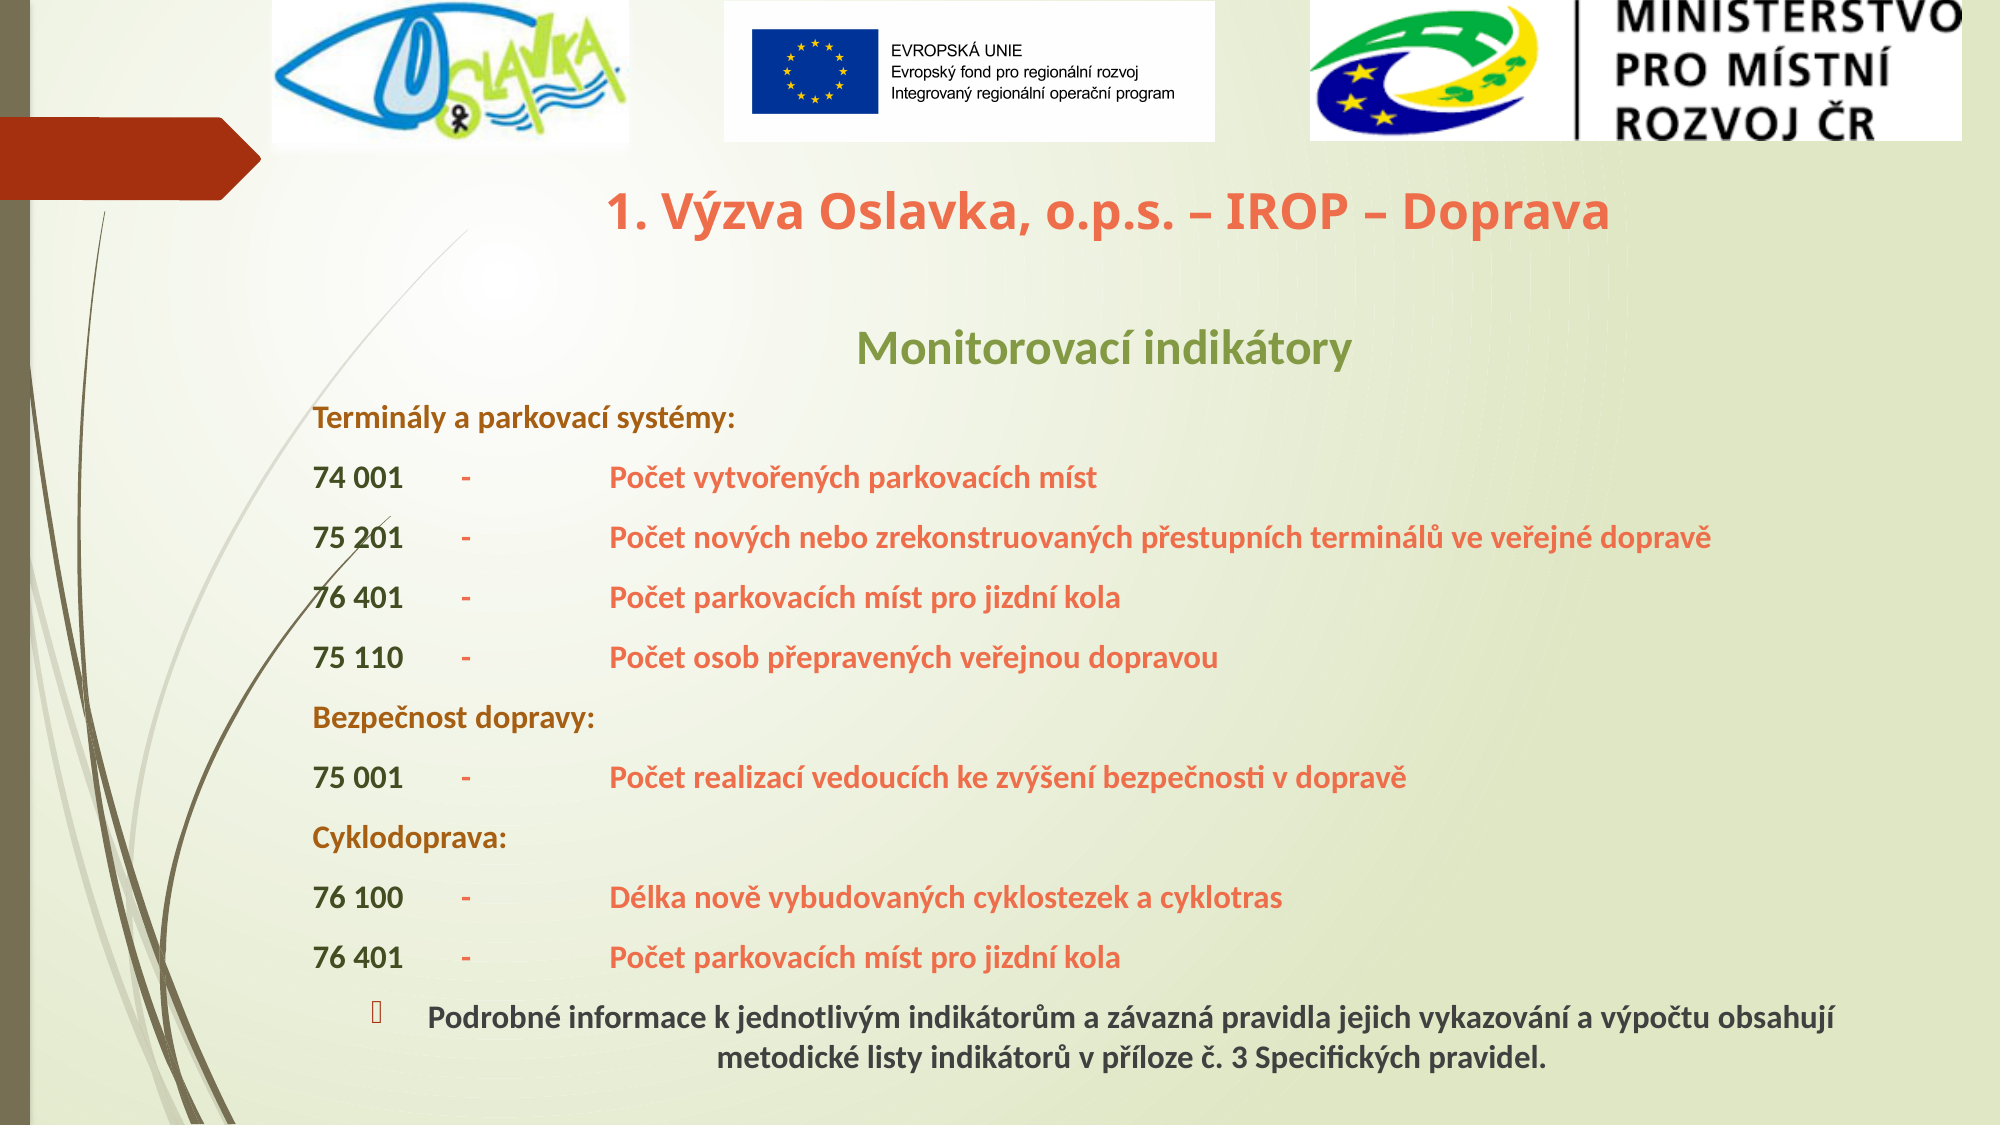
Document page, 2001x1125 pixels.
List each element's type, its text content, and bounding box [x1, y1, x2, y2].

text_box Monitorovací indikátory Terminály a parkovací systémy: 74 001 - Počet vytvořených parkovacích míst 75 201 - Počet nových nebo zrekonstruovaných přestupních terminálů ve veřejné dopravě 76 401 - Počet parkovacích míst pro jizdní kola 75 110 - Počet osob přepravených veřejnou dopravou Bezpečnost dopravy: 75 001 - Počet realizací vedoucích ke zvýšení bezpečnosti v dopravě Cyklodoprava: 76 100 - Délka nově vybudovaných cyklostezek a cyklotras 76 401 - Počet parkovacích míst pro jizdní kola Podrobné informace k jednotlivým indikátorům a závazná pravidla jejich vykazování a výpočtu obsahují metodické listy indikátorů v příloze č. 3 Specifických pravidel. [297, 307, 1913, 1093]
picture [1310, 0, 1963, 141]
list [272, 282, 1888, 1068]
title 1. Výzva Oslavka, o.p.s. – IROP – Doprava [272, 171, 1946, 328]
picture [723, 1, 1215, 142]
picture [272, 0, 629, 144]
